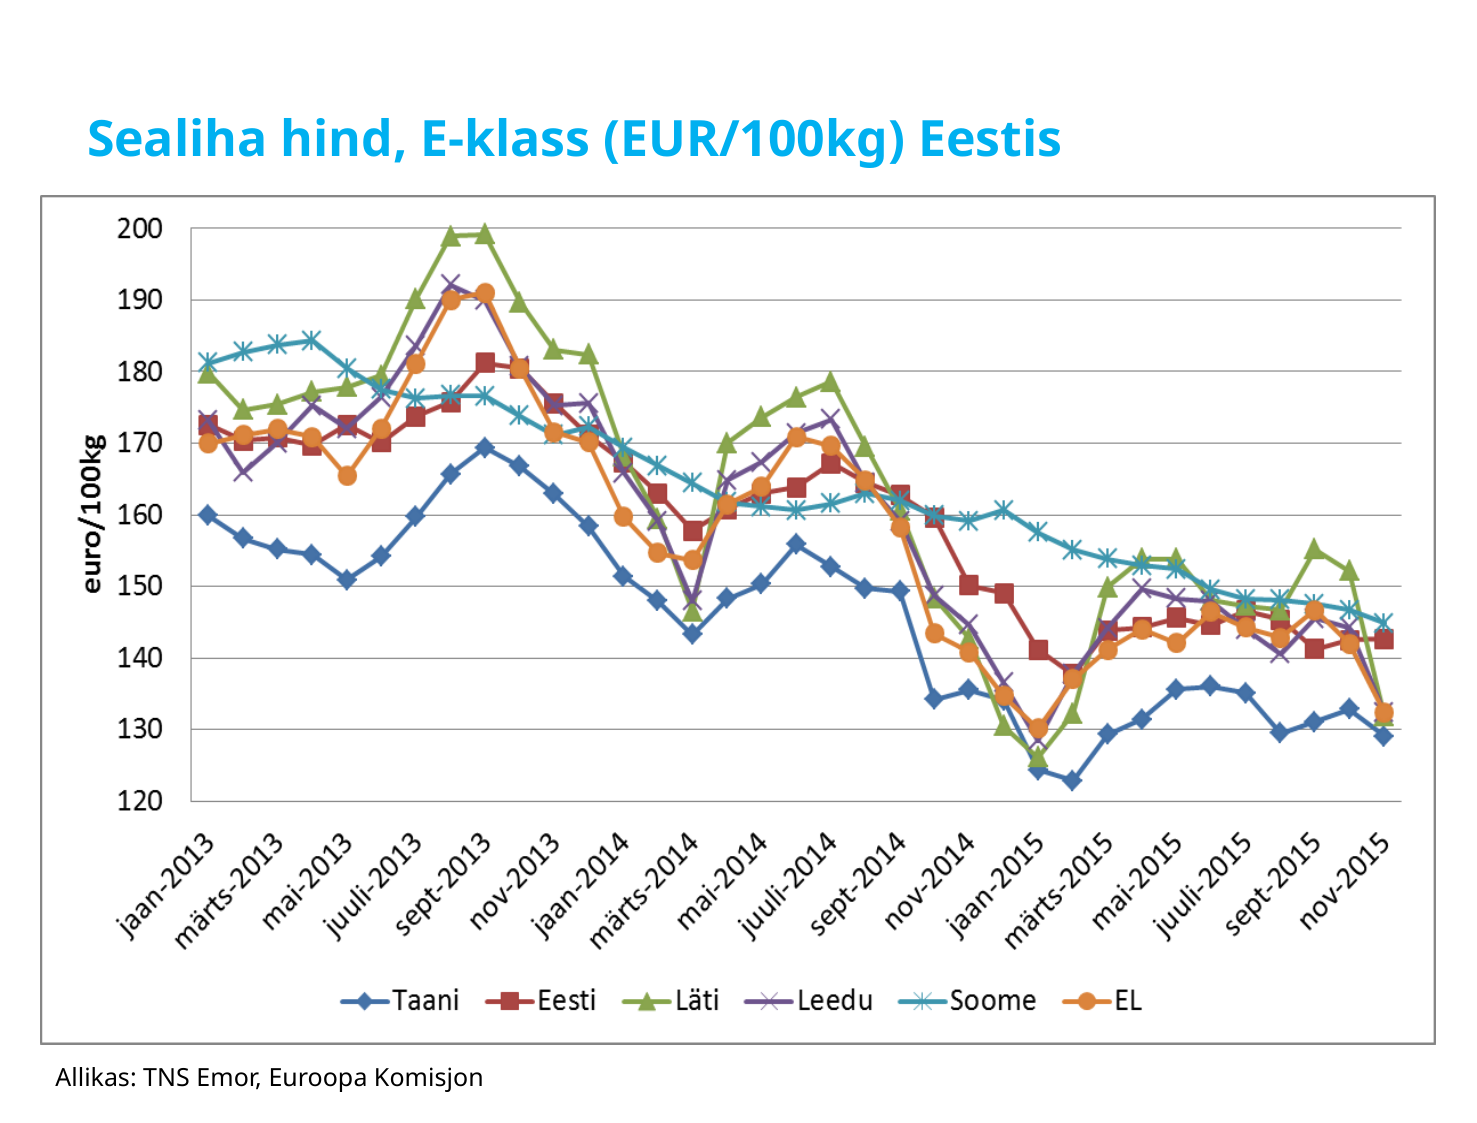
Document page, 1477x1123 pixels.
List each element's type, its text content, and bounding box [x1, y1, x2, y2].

title Sealiha hind, E-klass (EUR/100kg) Eestis [87, 54, 1387, 194]
text_box Allikas: TNS Emor, Euroopa Komisjon [40, 1055, 599, 1100]
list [40, 195, 1436, 1045]
